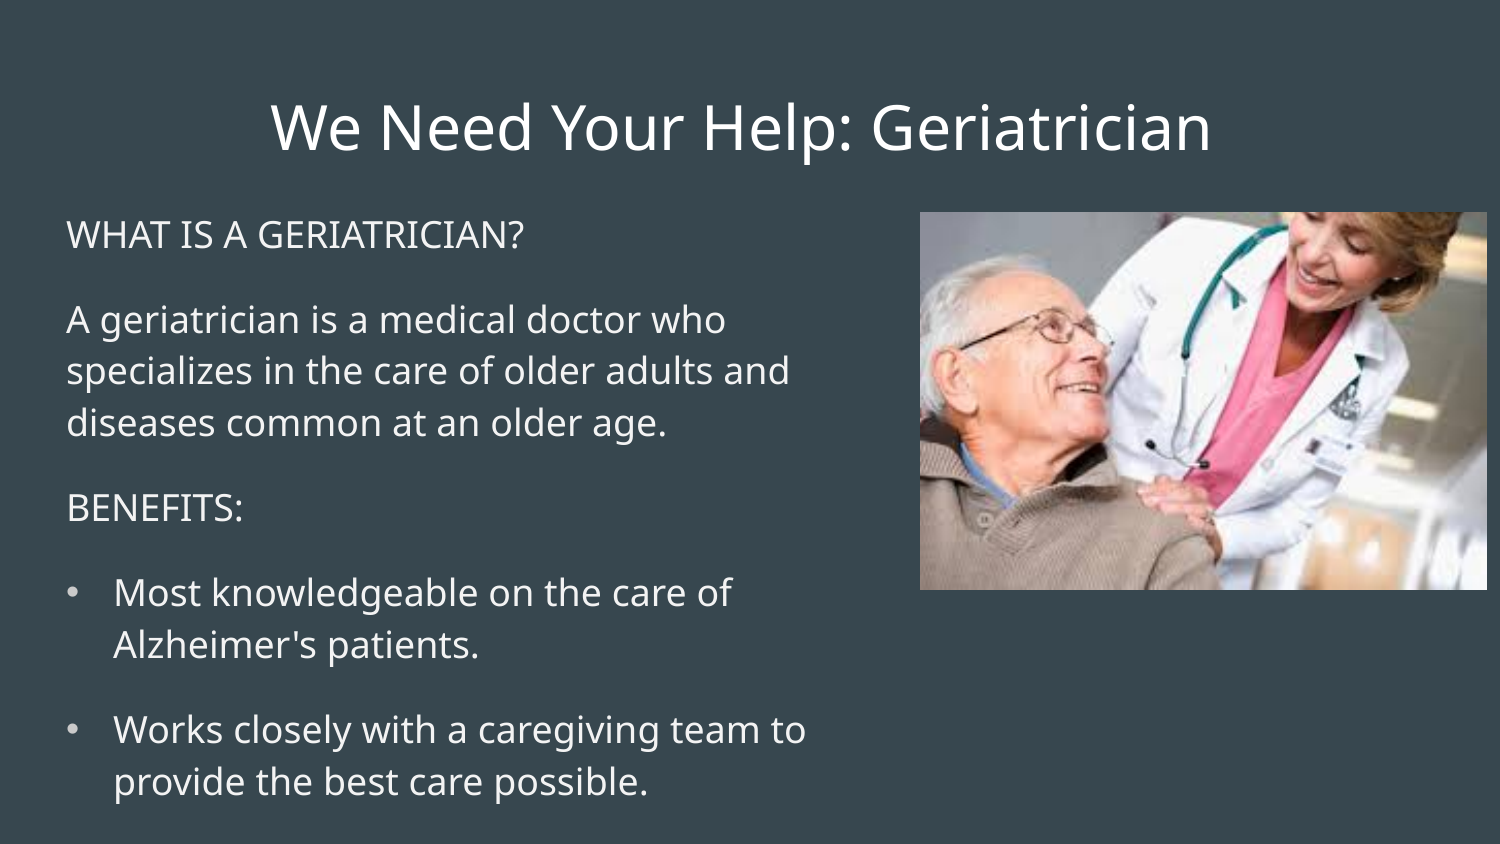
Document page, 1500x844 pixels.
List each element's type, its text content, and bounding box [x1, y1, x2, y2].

picture [920, 212, 1488, 590]
list WHAT IS A GERIATRICIAN? A geriatrician is a medical doctor who specializes in the care of older adults and diseases common at an older age. BENEFITS: Most knowledgeable on the care of Alzheimer's patients. Works closely with a caregiving team to provide the best care possible. [51, 189, 913, 804]
title We Need Your Help: Geriatrician [51, 72, 1449, 167]
